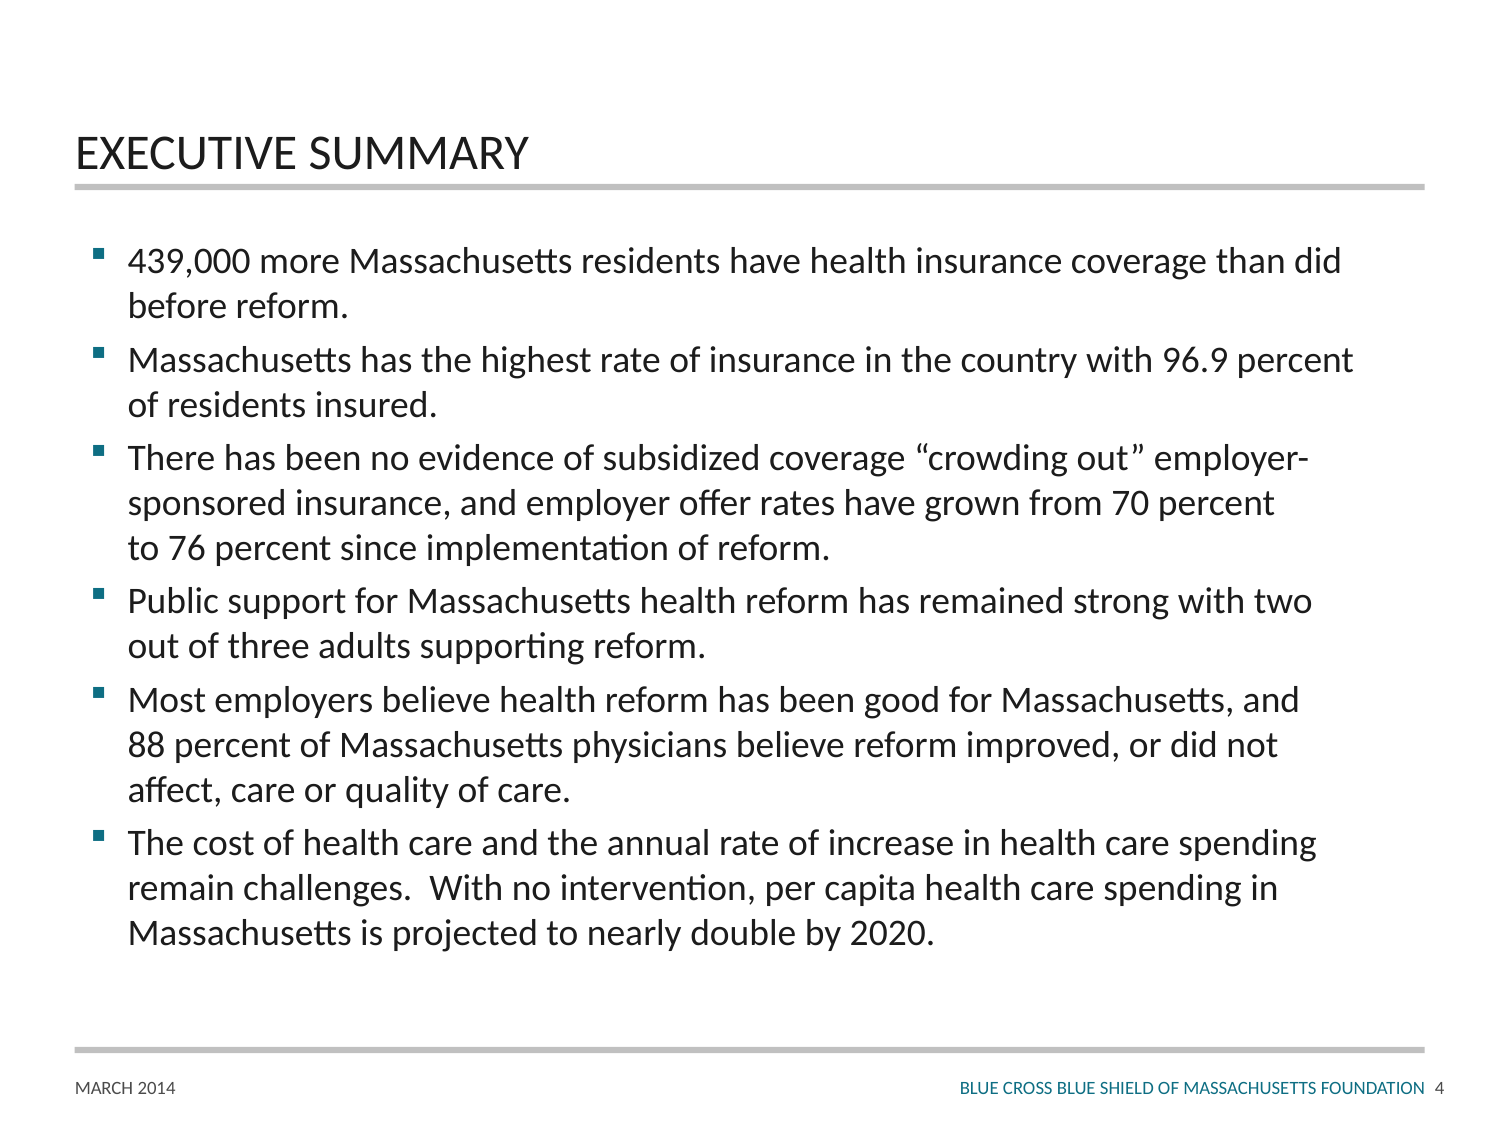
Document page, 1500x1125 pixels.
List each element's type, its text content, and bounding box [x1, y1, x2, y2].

title EXECUTIVE SUMMARY [74, 56, 1426, 188]
slide_number 3 [1434, 1075, 1500, 1125]
list 439,000 more Massachusetts residents have health insurance coverage than did before reform. Massachusetts has the highest rate of insurance in the country with 96.9 percent of residents insured. There has been no evidence of subsidized coverage “crowding out” employer-sponsored insurance, and employer offer rates have grown from 70 percent to 76 percent since implementation of reform. Public support for Massachusetts health reform has remained strong with two out of three adults supporting reform. Most employers believe health reform has been good for Massachusetts, and 88 percent of Massachusetts physicians believe reform improved, or did not affect, care or quality of care. The cost of health care and the annual rate of increase in health care spending remain challenges. With no intervention, per capita health care spending in Massachusetts is projected to nearly double by 2020. [74, 228, 1426, 882]
